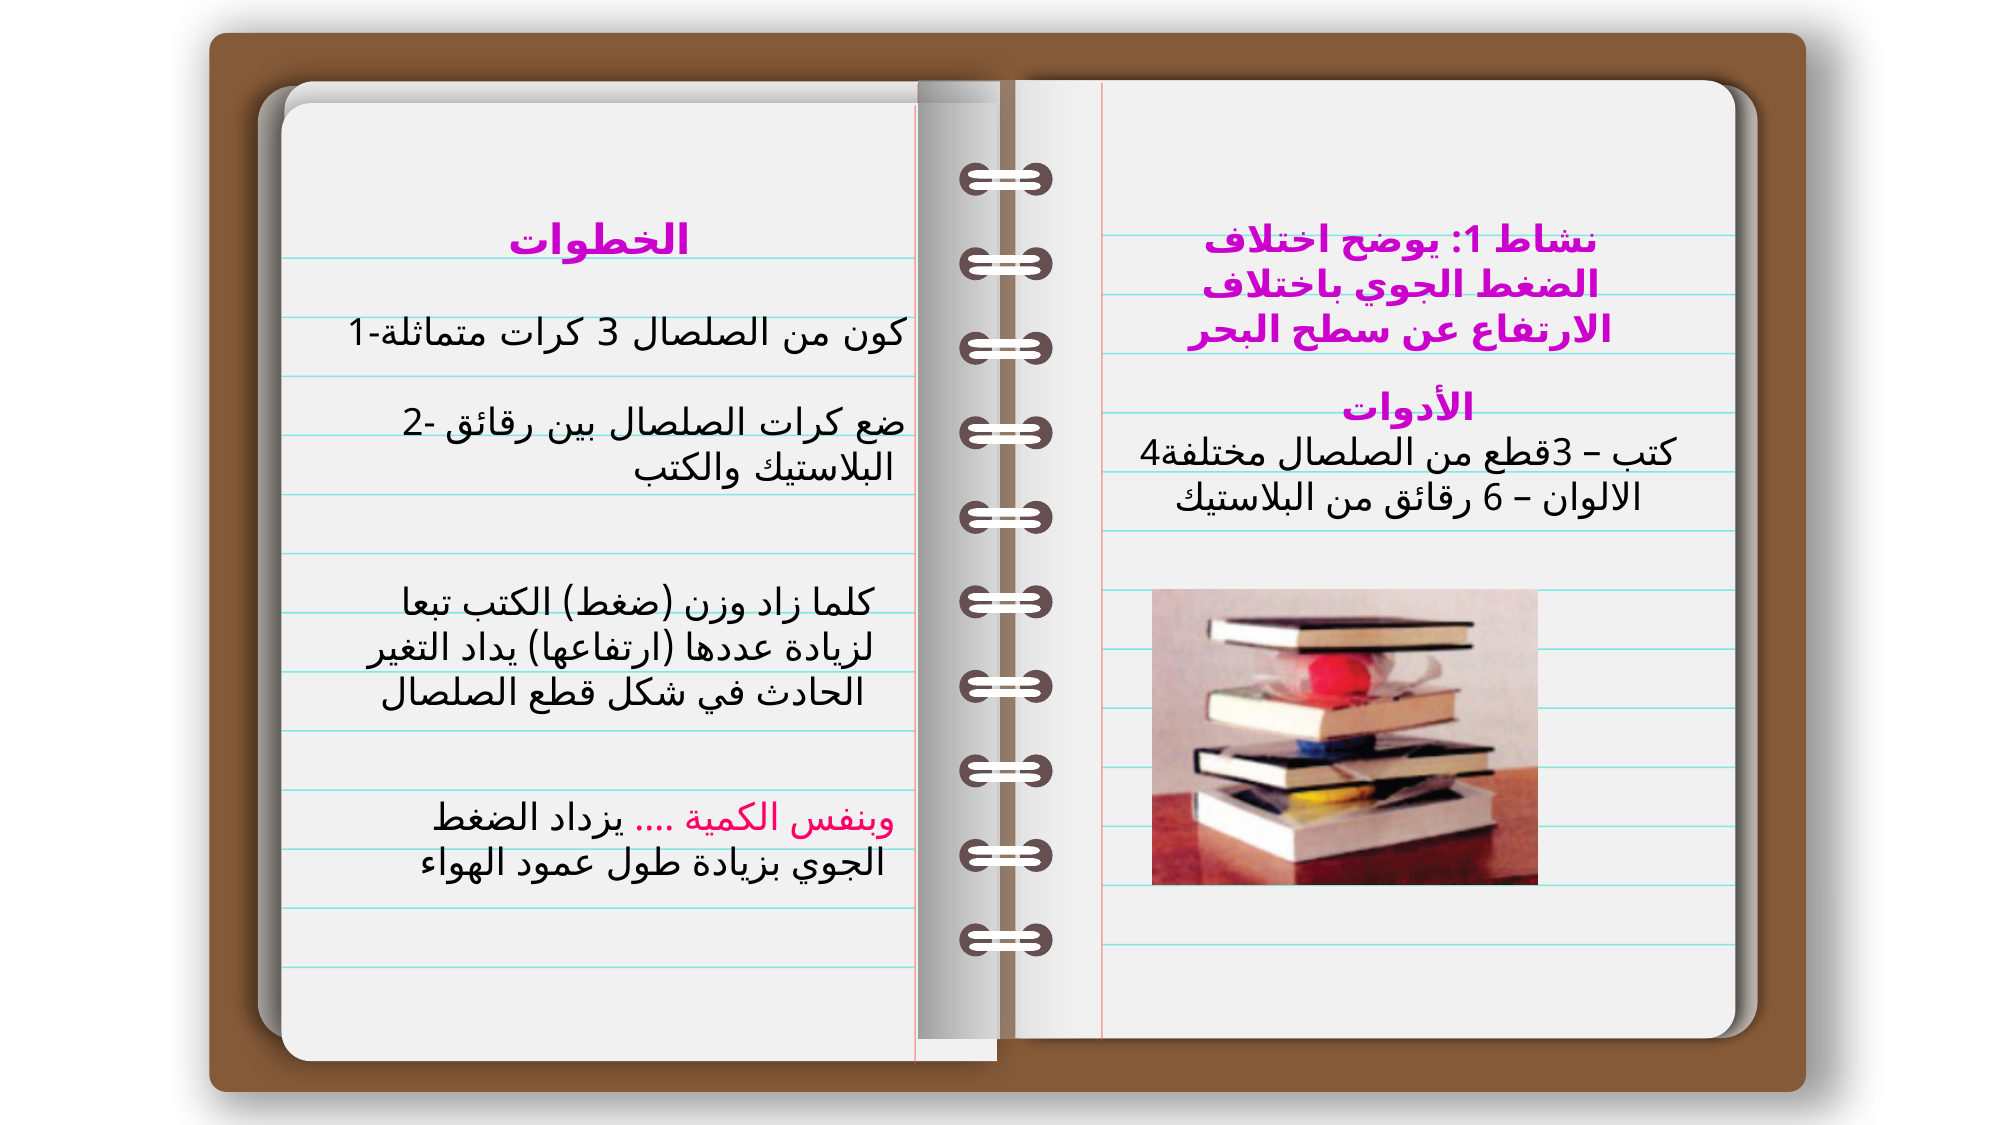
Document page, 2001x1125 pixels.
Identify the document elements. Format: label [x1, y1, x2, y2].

picture [1152, 589, 1538, 886]
text_box [284, 80, 915, 101]
text_box [209, 32, 1807, 1092]
text_box [281, 102, 998, 1064]
text_box [1749, 105, 1758, 1026]
text_box [1104, 80, 1736, 1041]
text_box [917, 79, 1103, 1039]
